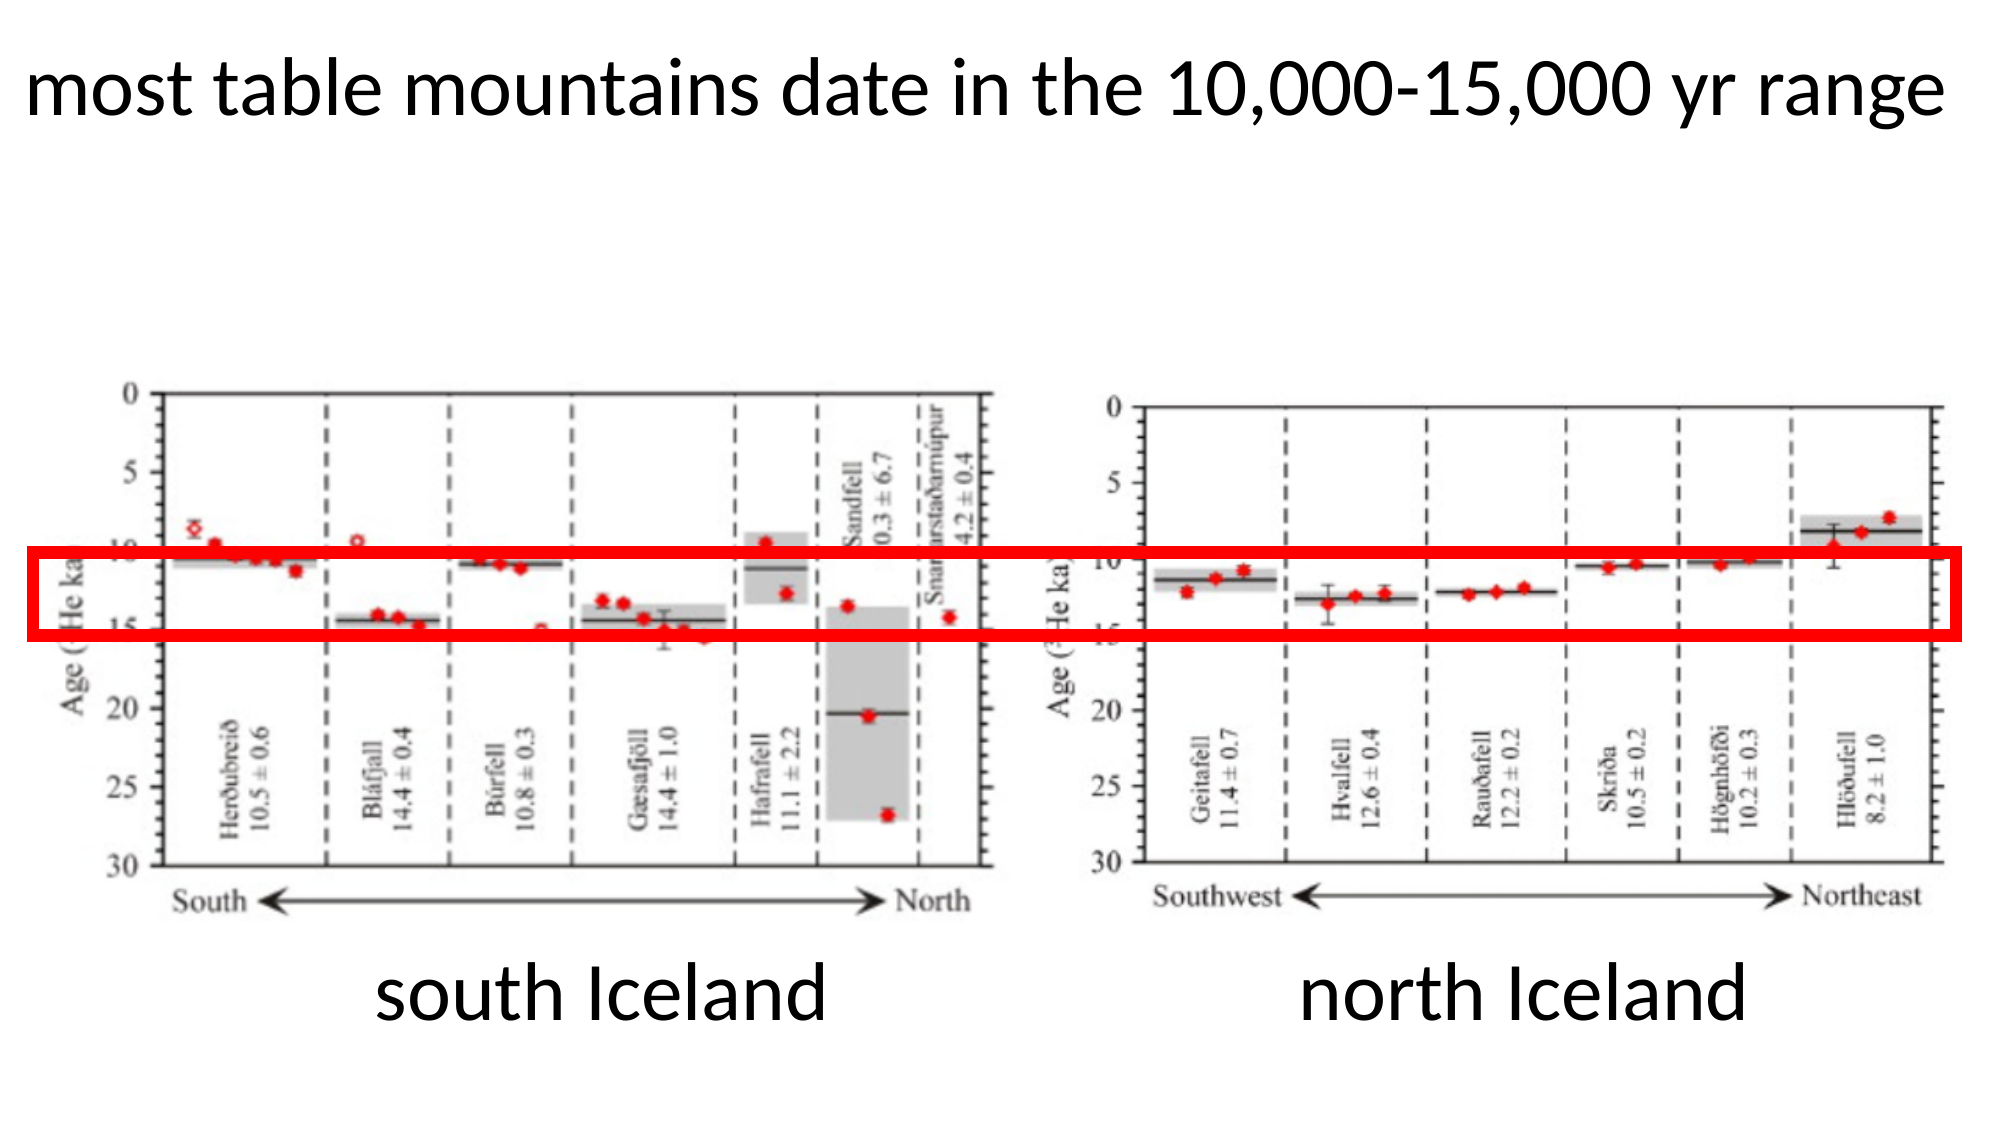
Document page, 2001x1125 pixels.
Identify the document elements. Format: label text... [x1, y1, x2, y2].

text_box south Iceland [360, 930, 845, 1045]
picture [32, 376, 1957, 930]
text_box north Iceland [1283, 930, 1765, 1045]
text_box most table mountains date in the 10,000-15,000 yr range [9, 24, 1965, 140]
